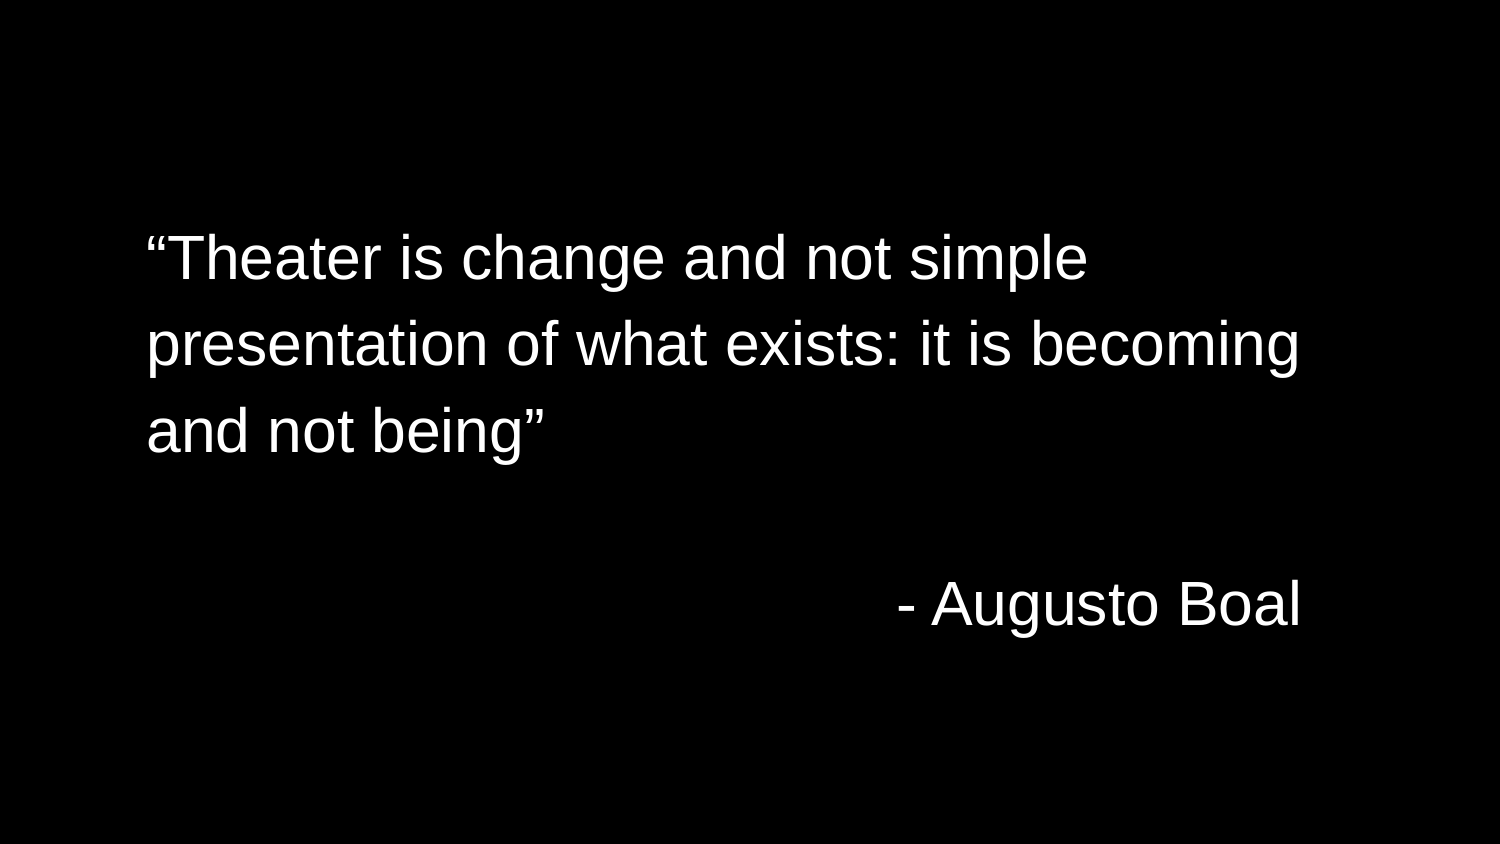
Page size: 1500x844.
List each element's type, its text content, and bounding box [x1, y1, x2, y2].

list “Theater is change and not simple presentation of what exists: it is becoming and not being” - Augusto Boal [75, 104, 1425, 716]
